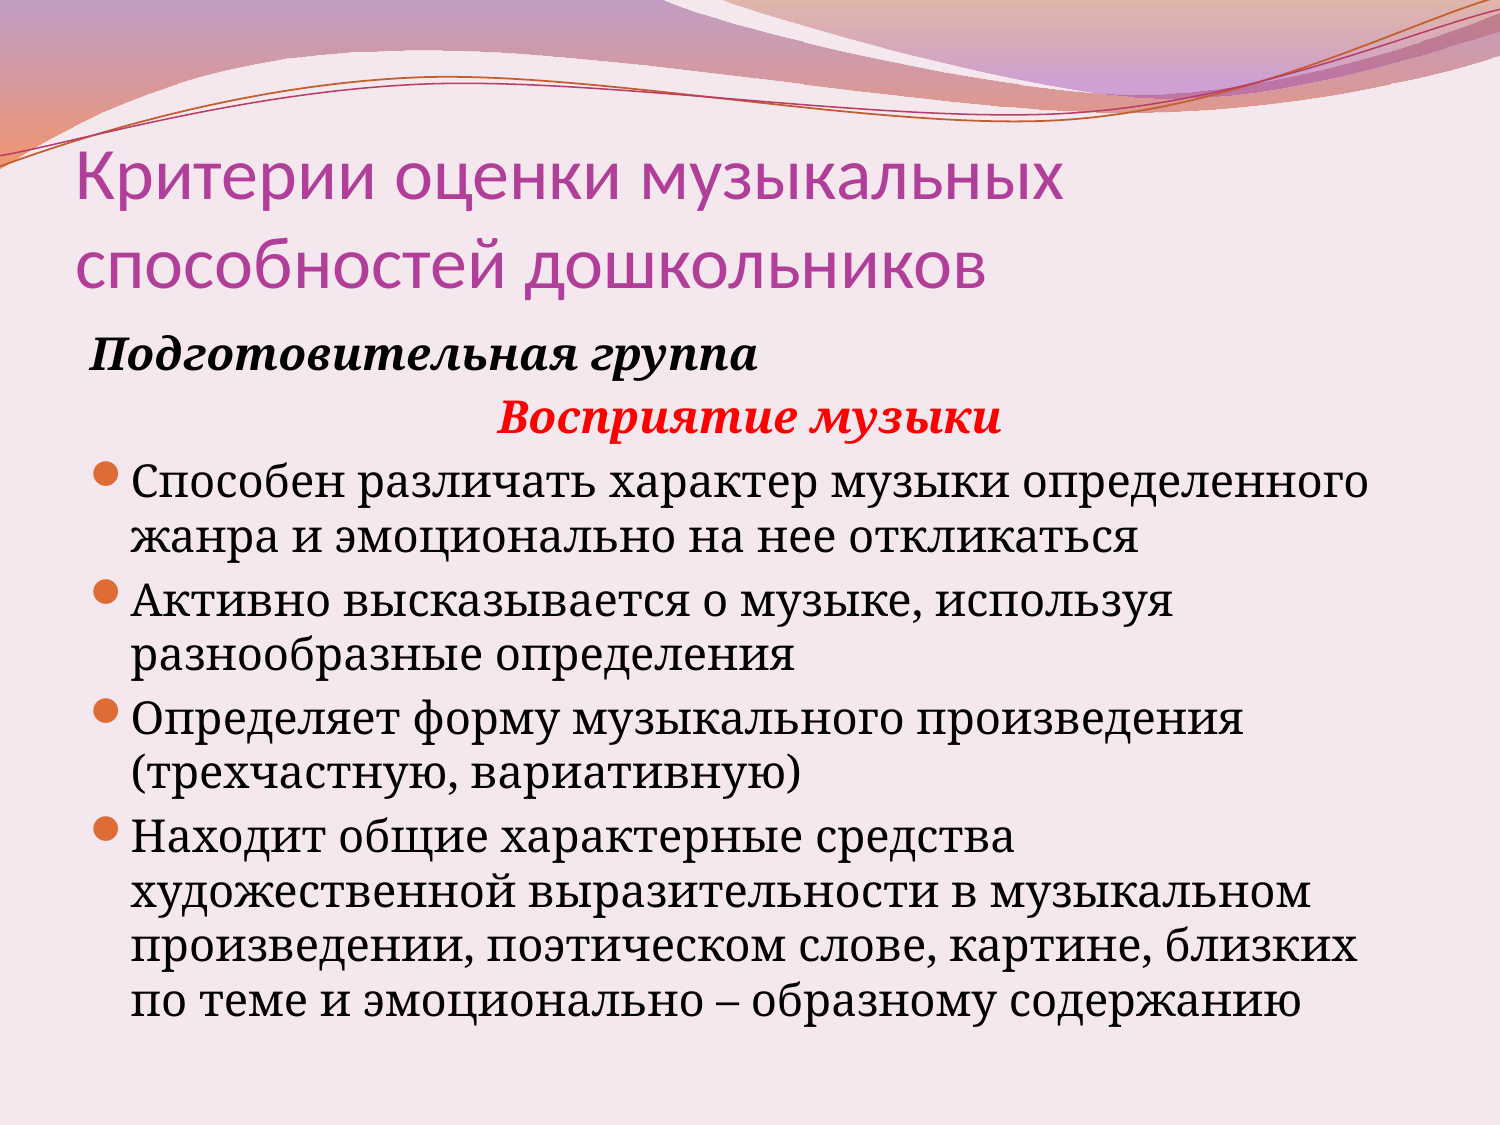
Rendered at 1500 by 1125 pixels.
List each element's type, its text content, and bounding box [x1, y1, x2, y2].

list Подготовительная группа Восприятие музыки Способен различать характер музыки определенного жанра и эмоционально на нее откликаться Активно высказывается о музыке, используя разнообразные определения Определяет форму музыкального произведения (трехчастную, вариативную) Находит общие характерные средства художественной выразительности в музыкальном произведении, поэтическом слове, картине, близких по теме и эмоционально – образному содержанию [75, 317, 1425, 1038]
title Критерии оценки музыкальных способностей дошкольников [75, 115, 1425, 303]
